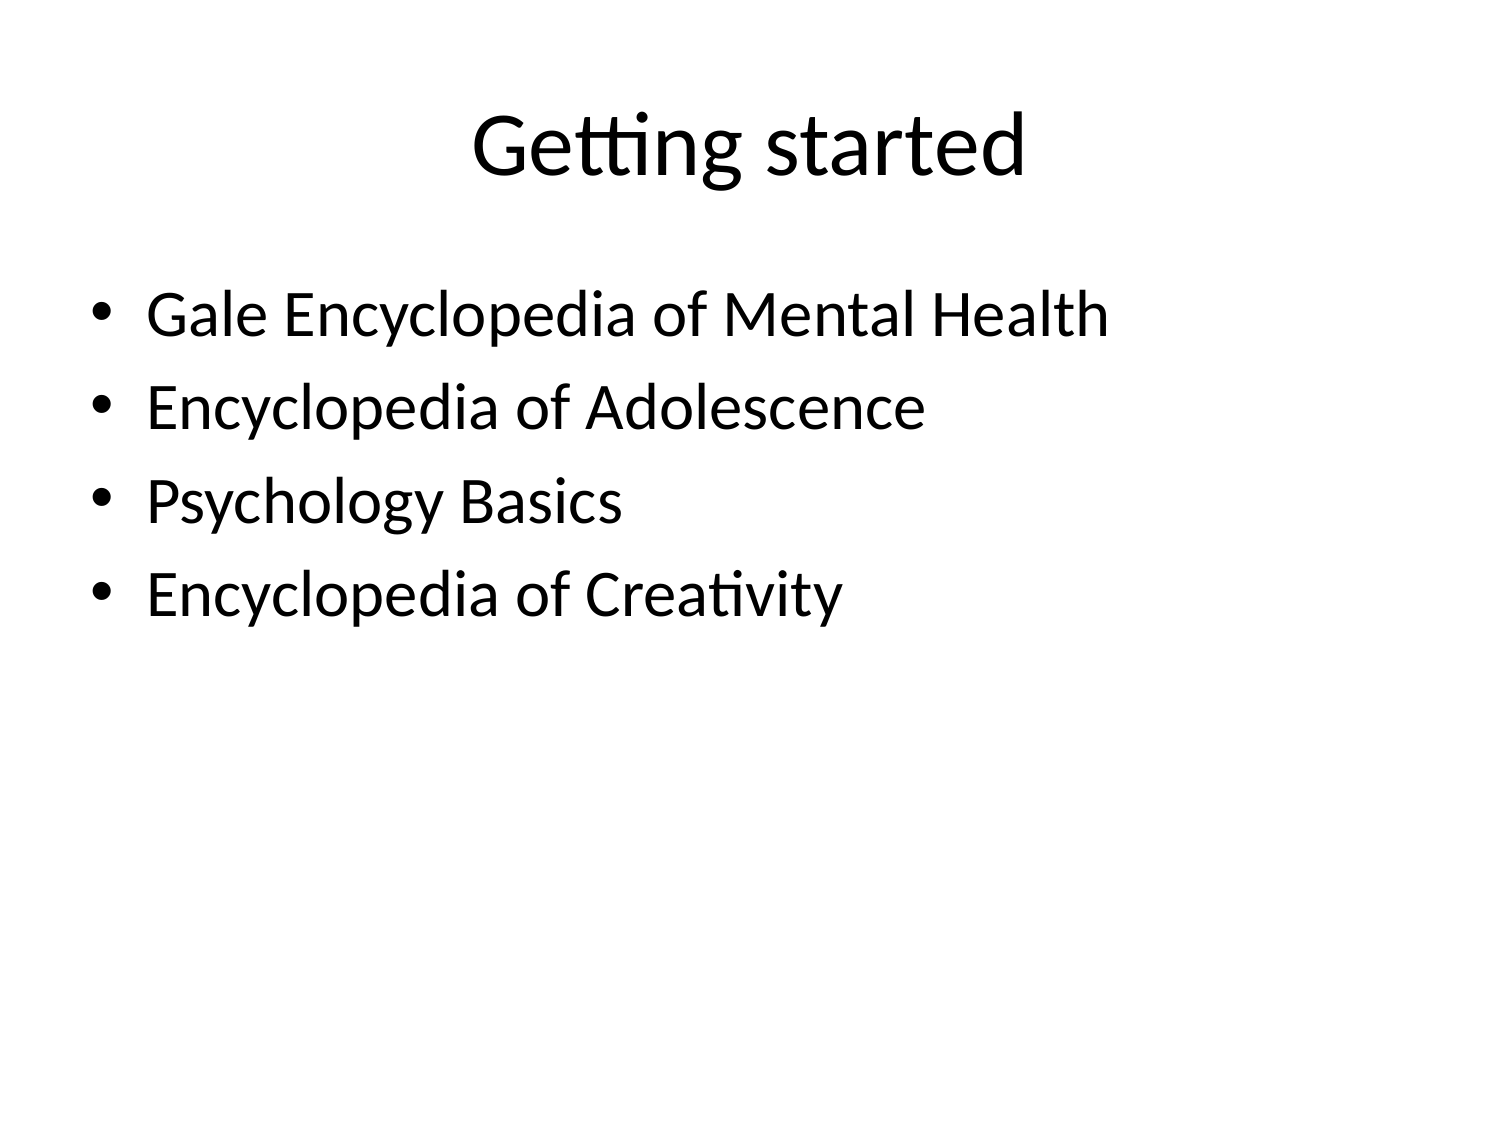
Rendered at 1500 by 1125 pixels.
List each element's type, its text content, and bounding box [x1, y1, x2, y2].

title Getting started [75, 45, 1425, 233]
list Gale Encyclopedia of Mental Health Encyclopedia of Adolescence Psychology Basics Encyclopedia of Creativity [75, 262, 1425, 1005]
